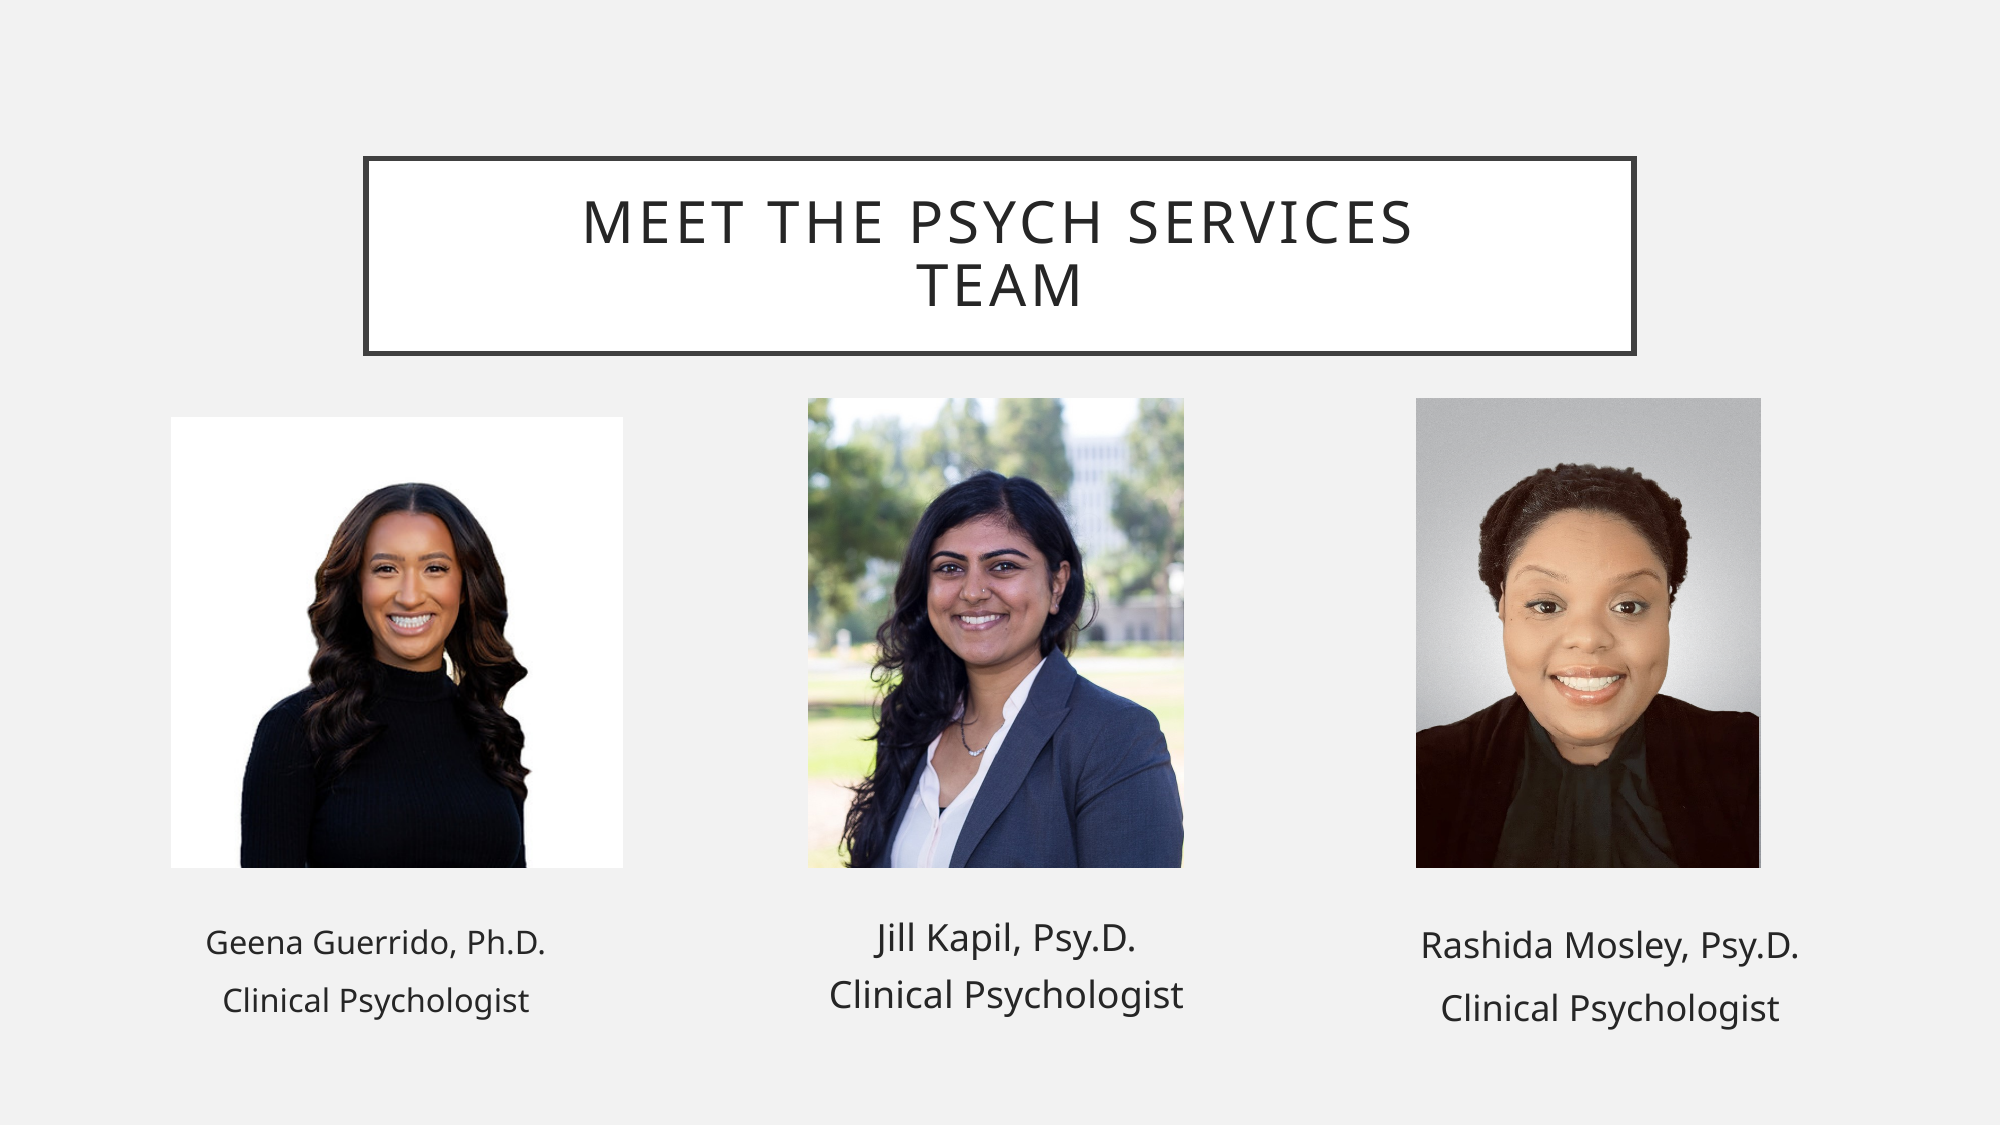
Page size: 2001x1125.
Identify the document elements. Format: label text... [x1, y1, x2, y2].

list Geena Guerrido, Ph.D. Clinical Psychologist [136, 914, 616, 1027]
text_box Jill Kapil, Psy.D. Clinical Psychologist [767, 906, 1247, 1086]
picture [171, 417, 623, 868]
title Meet the Psych Services Team [363, 156, 1637, 356]
picture [1416, 398, 1761, 868]
picture [808, 398, 1184, 868]
text_box Rashida Mosley, Psy.D. Clinical Psychologist [1370, 914, 1850, 1037]
